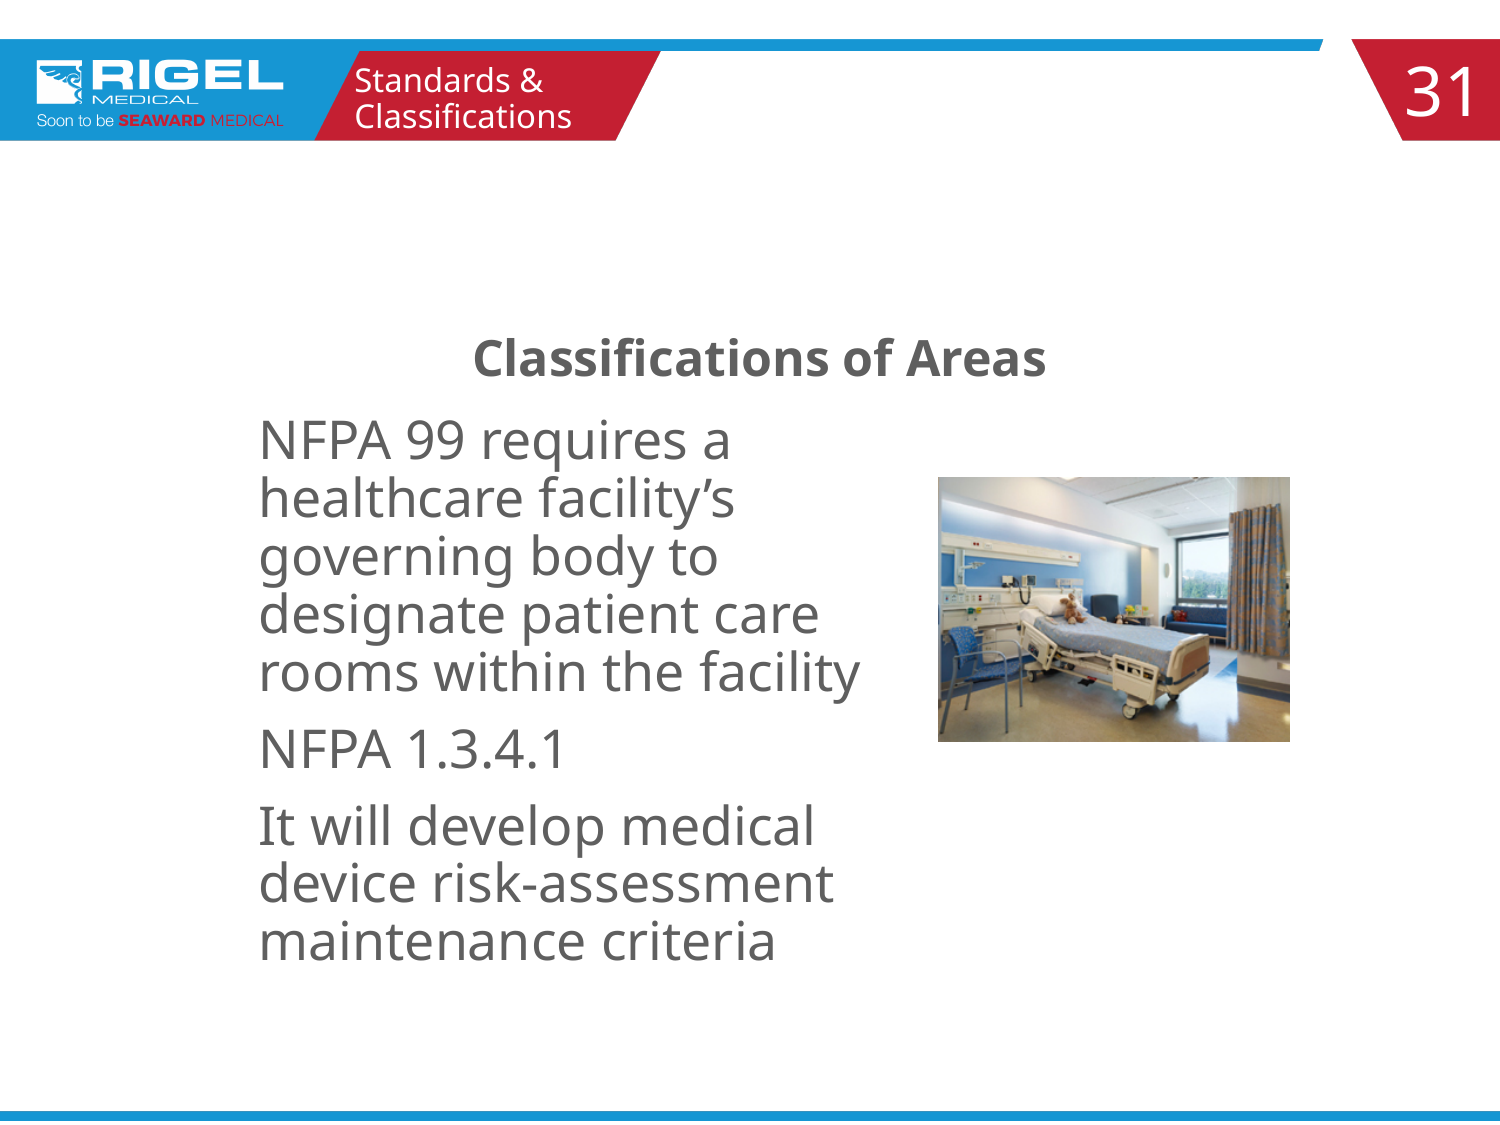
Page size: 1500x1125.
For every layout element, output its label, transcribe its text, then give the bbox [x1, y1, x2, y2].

text_box Standards & Classifications [343, 58, 643, 141]
text_box 31 [1294, 53, 1500, 137]
picture [0, 39, 1500, 1121]
title Classifications of Areas [457, 325, 1088, 395]
list NFPA 99 requires a healthcare facility’s governing body to designate patient care rooms within the facility NFPA 1.3.4.1 It will develop medical device risk-assessment maintenance criteria [243, 406, 939, 985]
